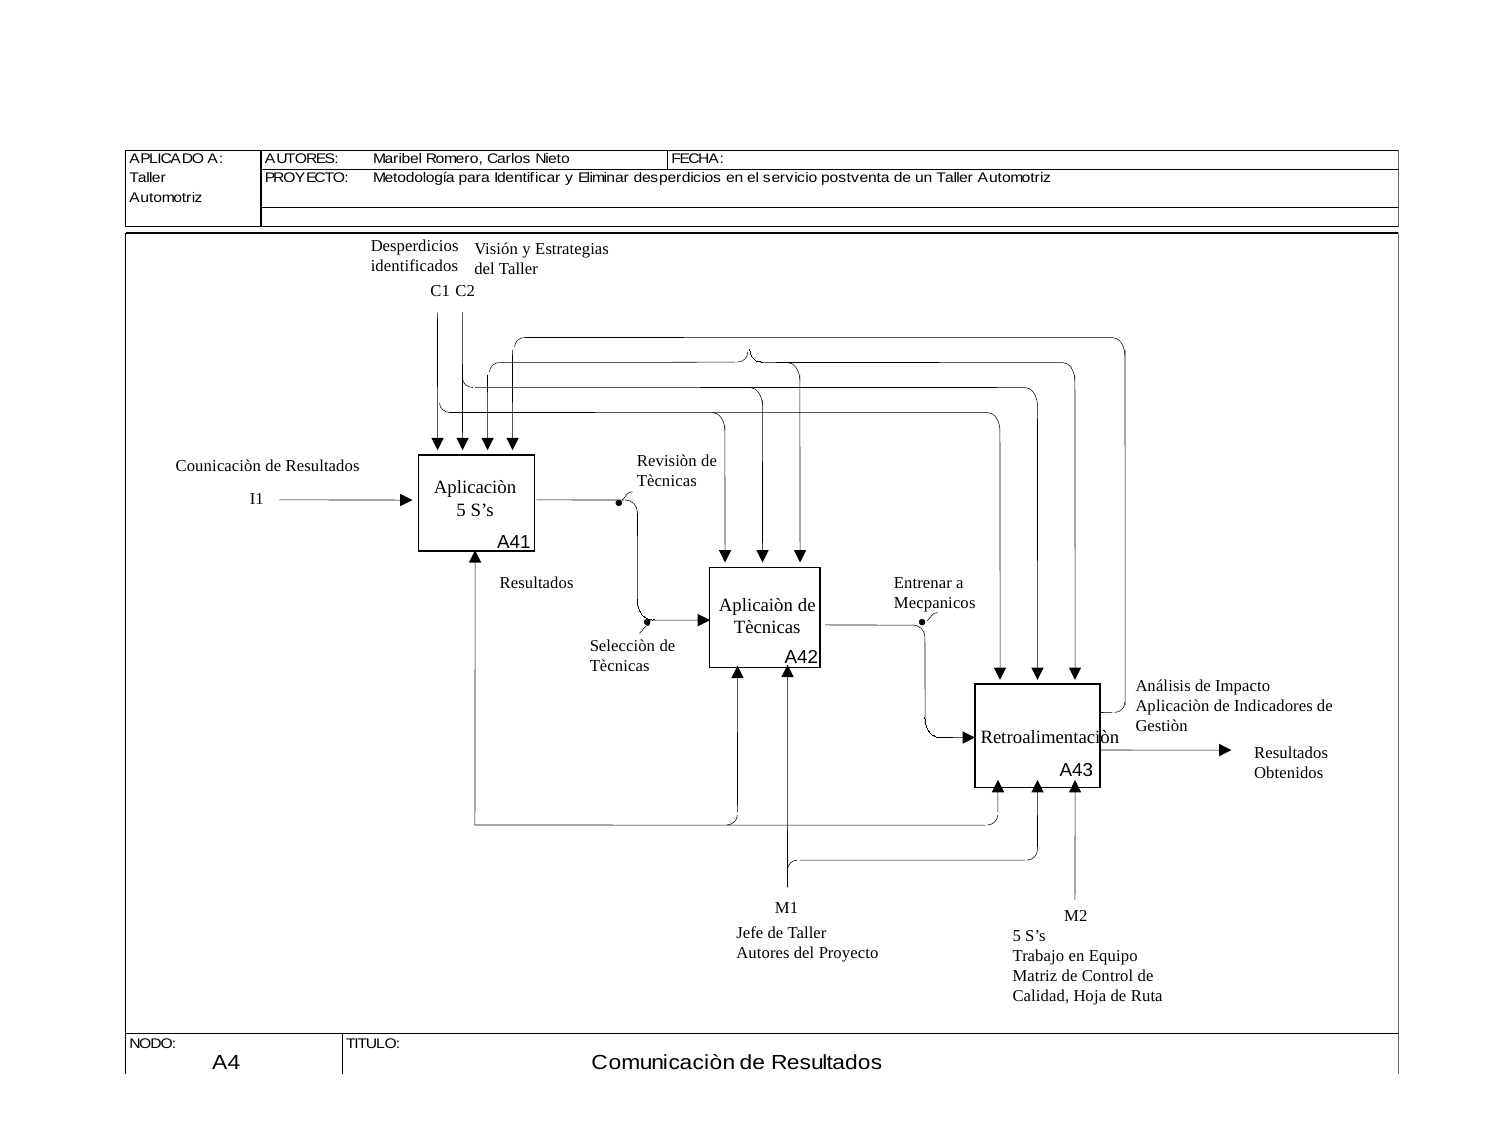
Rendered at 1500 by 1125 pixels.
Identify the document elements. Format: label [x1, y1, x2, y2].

text_box [124, 149, 1401, 1076]
